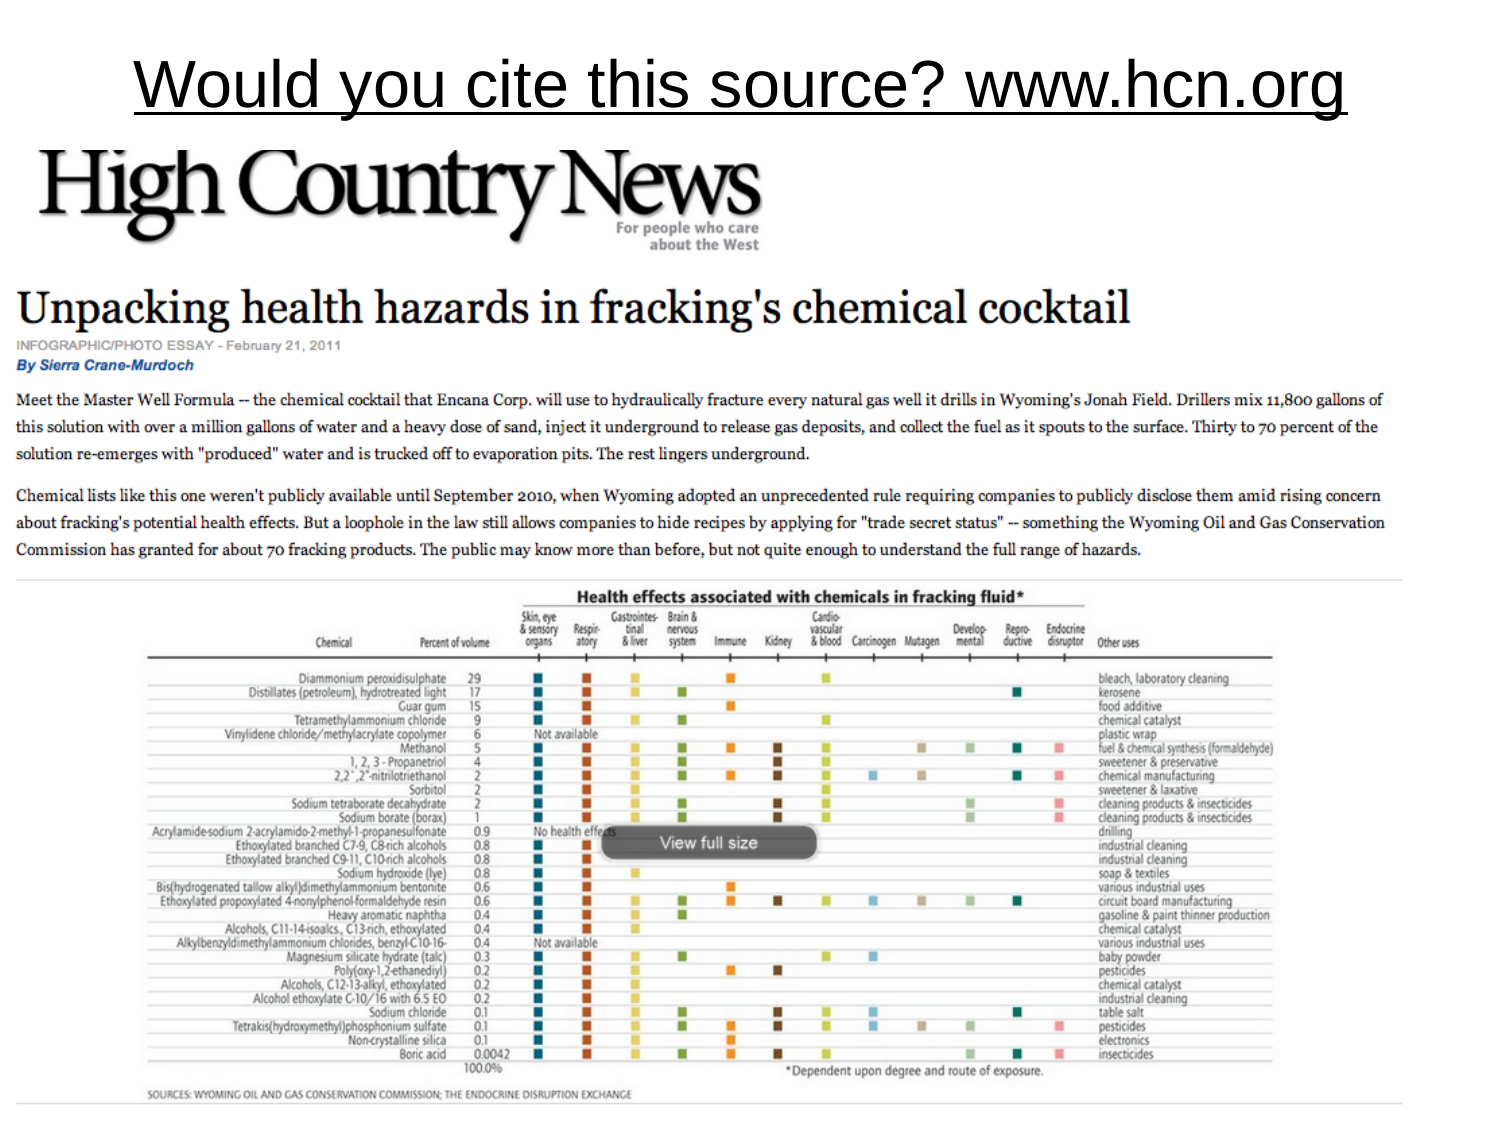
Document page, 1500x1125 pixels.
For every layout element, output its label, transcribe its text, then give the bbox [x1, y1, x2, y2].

picture [0, 284, 1413, 1122]
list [0, 150, 795, 261]
title Would you cite this source? www.hcn.org [23, 0, 1459, 175]
